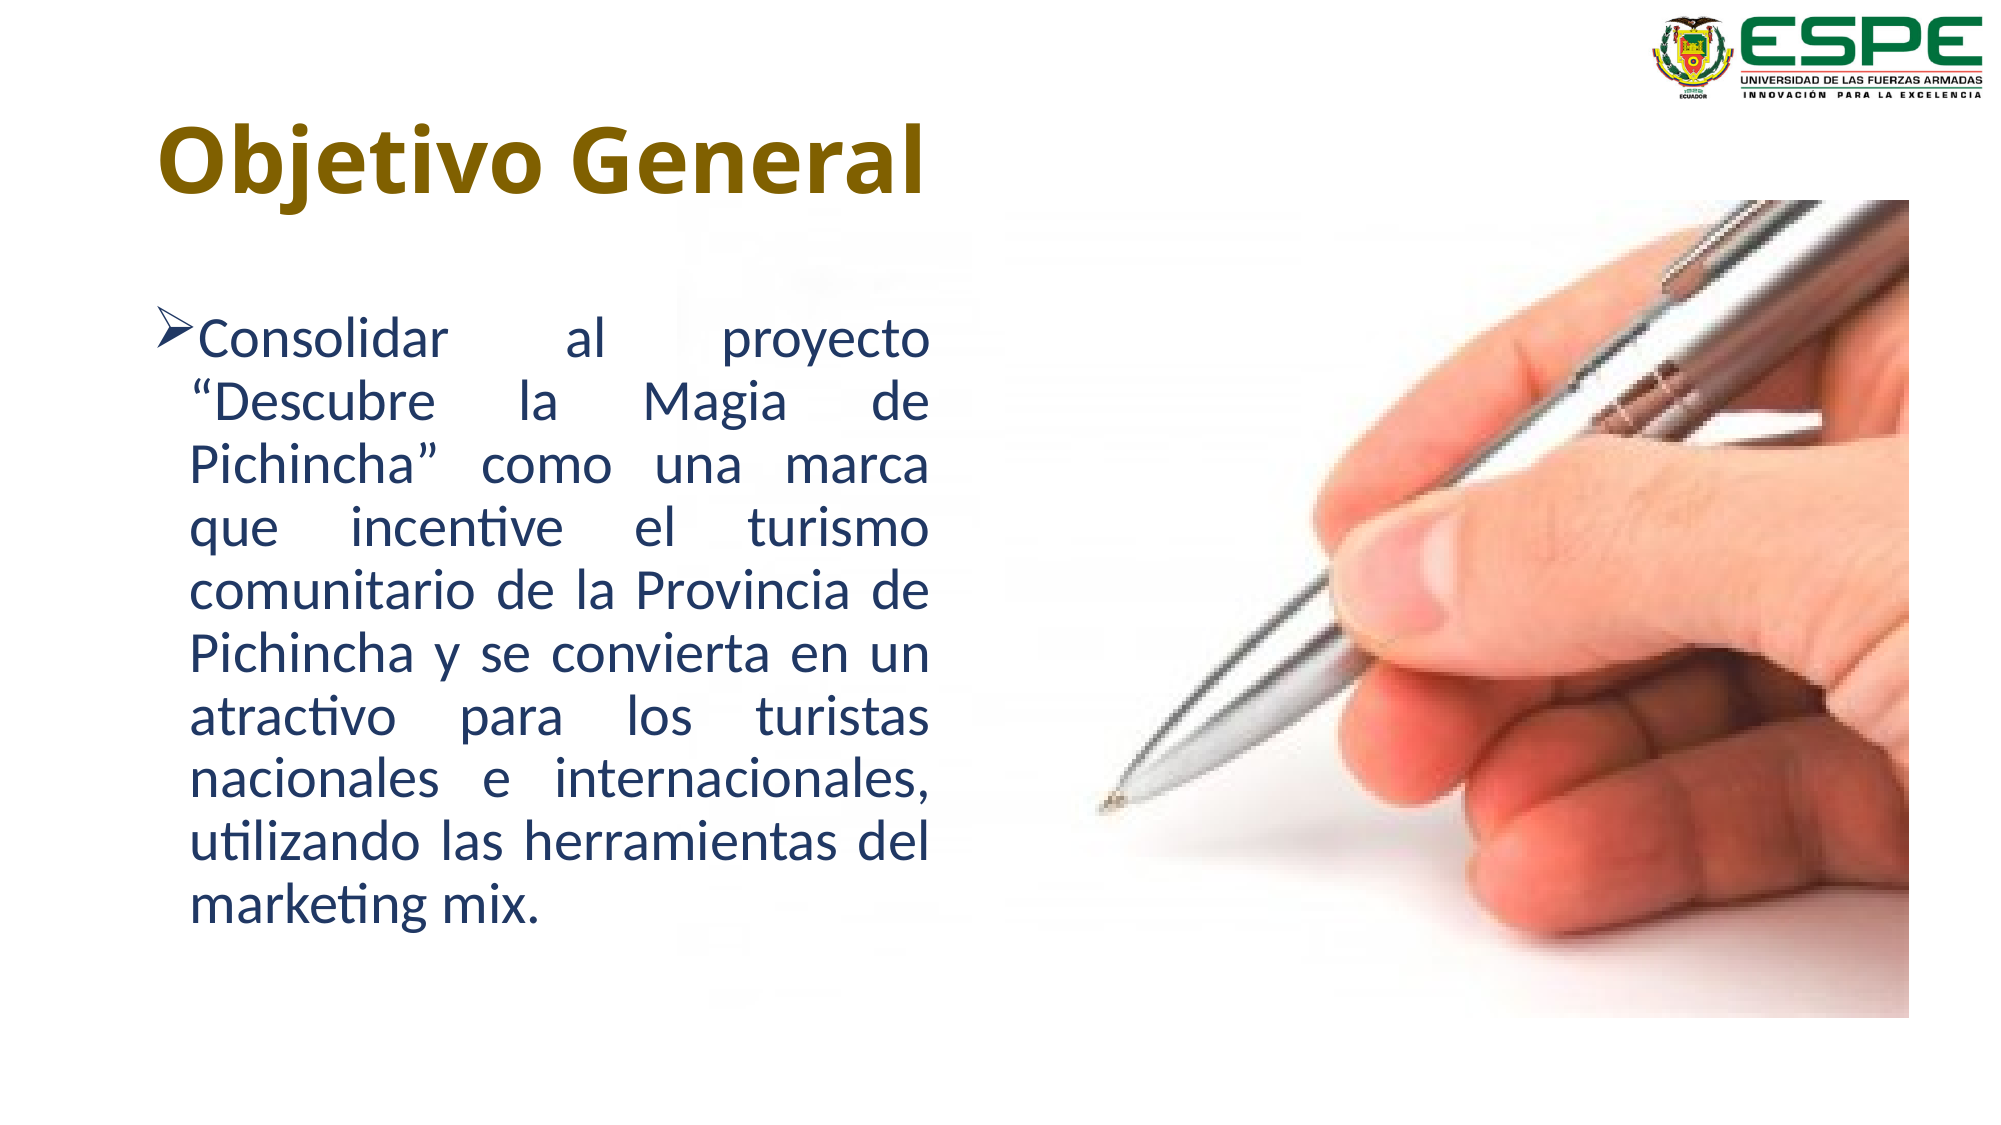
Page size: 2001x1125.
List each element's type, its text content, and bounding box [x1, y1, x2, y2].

picture [676, 200, 1909, 1018]
title Objetivo General [137, 59, 947, 268]
picture [1635, 1, 2000, 113]
list Consolidar al proyecto “Descubre la Magia de Pichincha” como una marca que incentive el turismo comunitario de la Provincia de Pichincha y se convierta en un atractivo para los turistas nacionales e internacionales, utilizando las herramientas del marketing mix. [137, 299, 676, 979]
